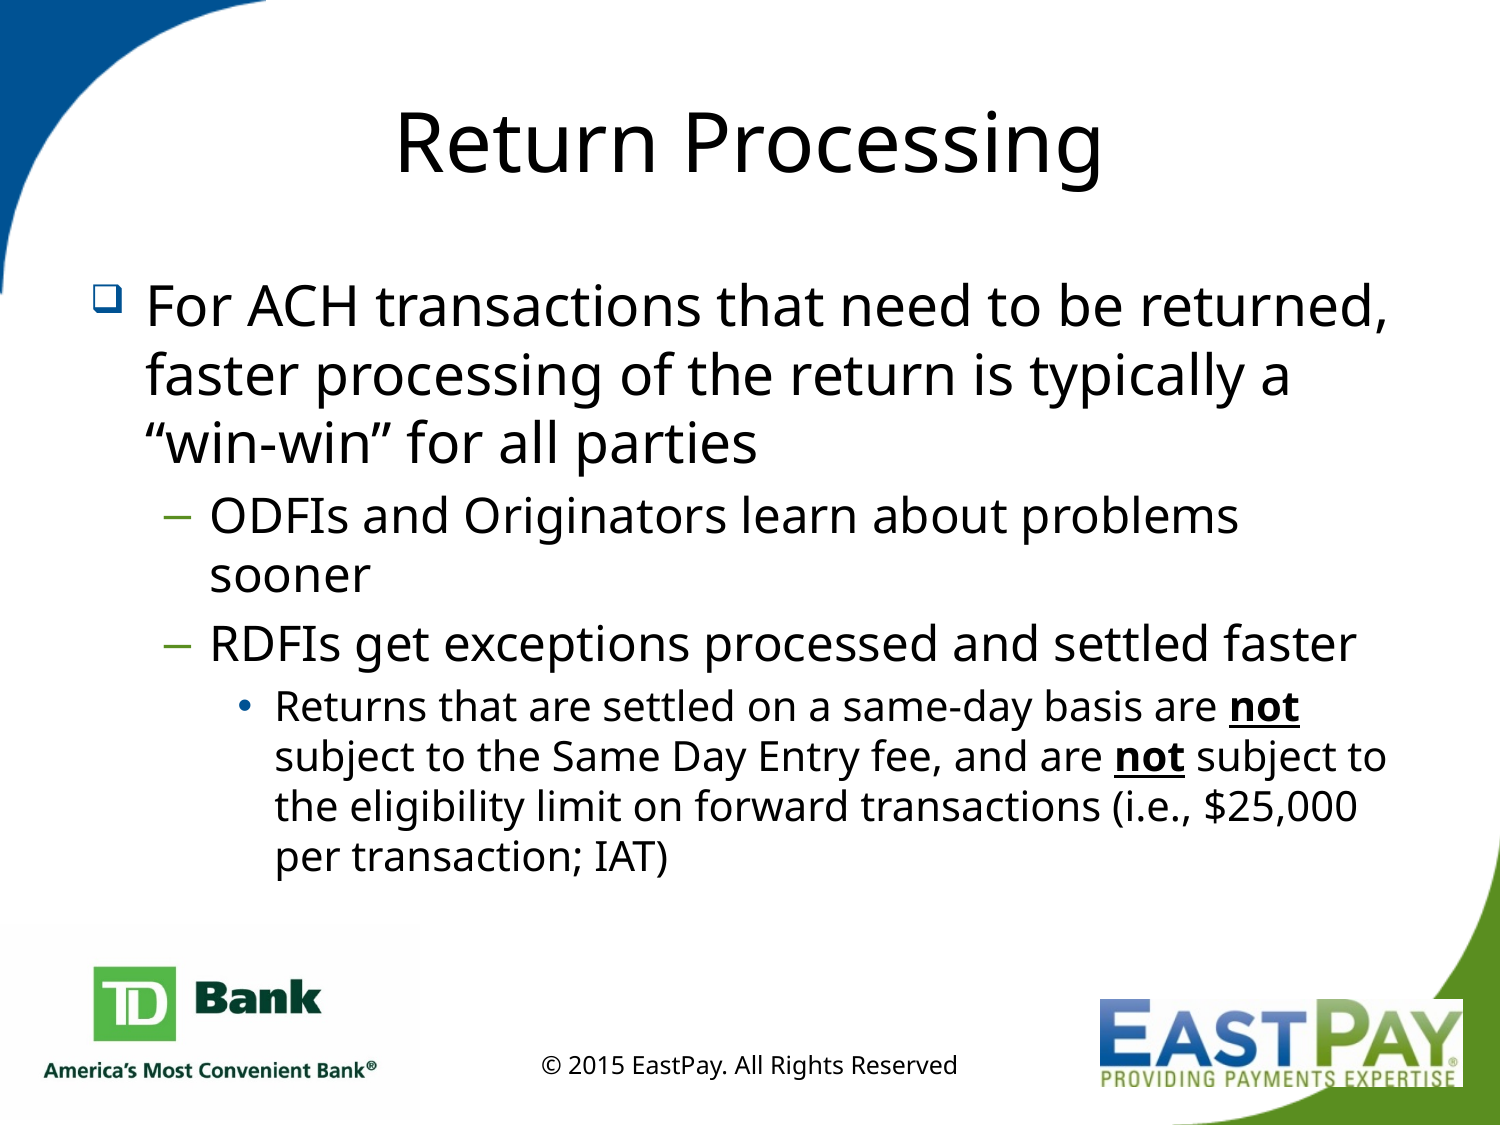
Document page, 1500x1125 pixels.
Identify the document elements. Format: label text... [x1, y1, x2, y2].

picture [1100, 816, 1500, 1125]
picture [0, 0, 266, 300]
list For ACH transactions that need to be returned, faster processing of the return is typically a “win-win” for all parties ODFIs and Originators learn about problems sooner RDFIs get exceptions processed and settled faster Returns that are settled on a same-day basis are not subject to the Same Day Entry fee, and are not subject to the eligibility limit on forward transactions (i.e., $25,000 per transaction; IAT) [75, 262, 1425, 888]
picture [0, 924, 420, 1120]
title Return Processing [75, 45, 1425, 233]
footer © 2015 EastPay. All Rights Reserved [512, 1042, 988, 1103]
